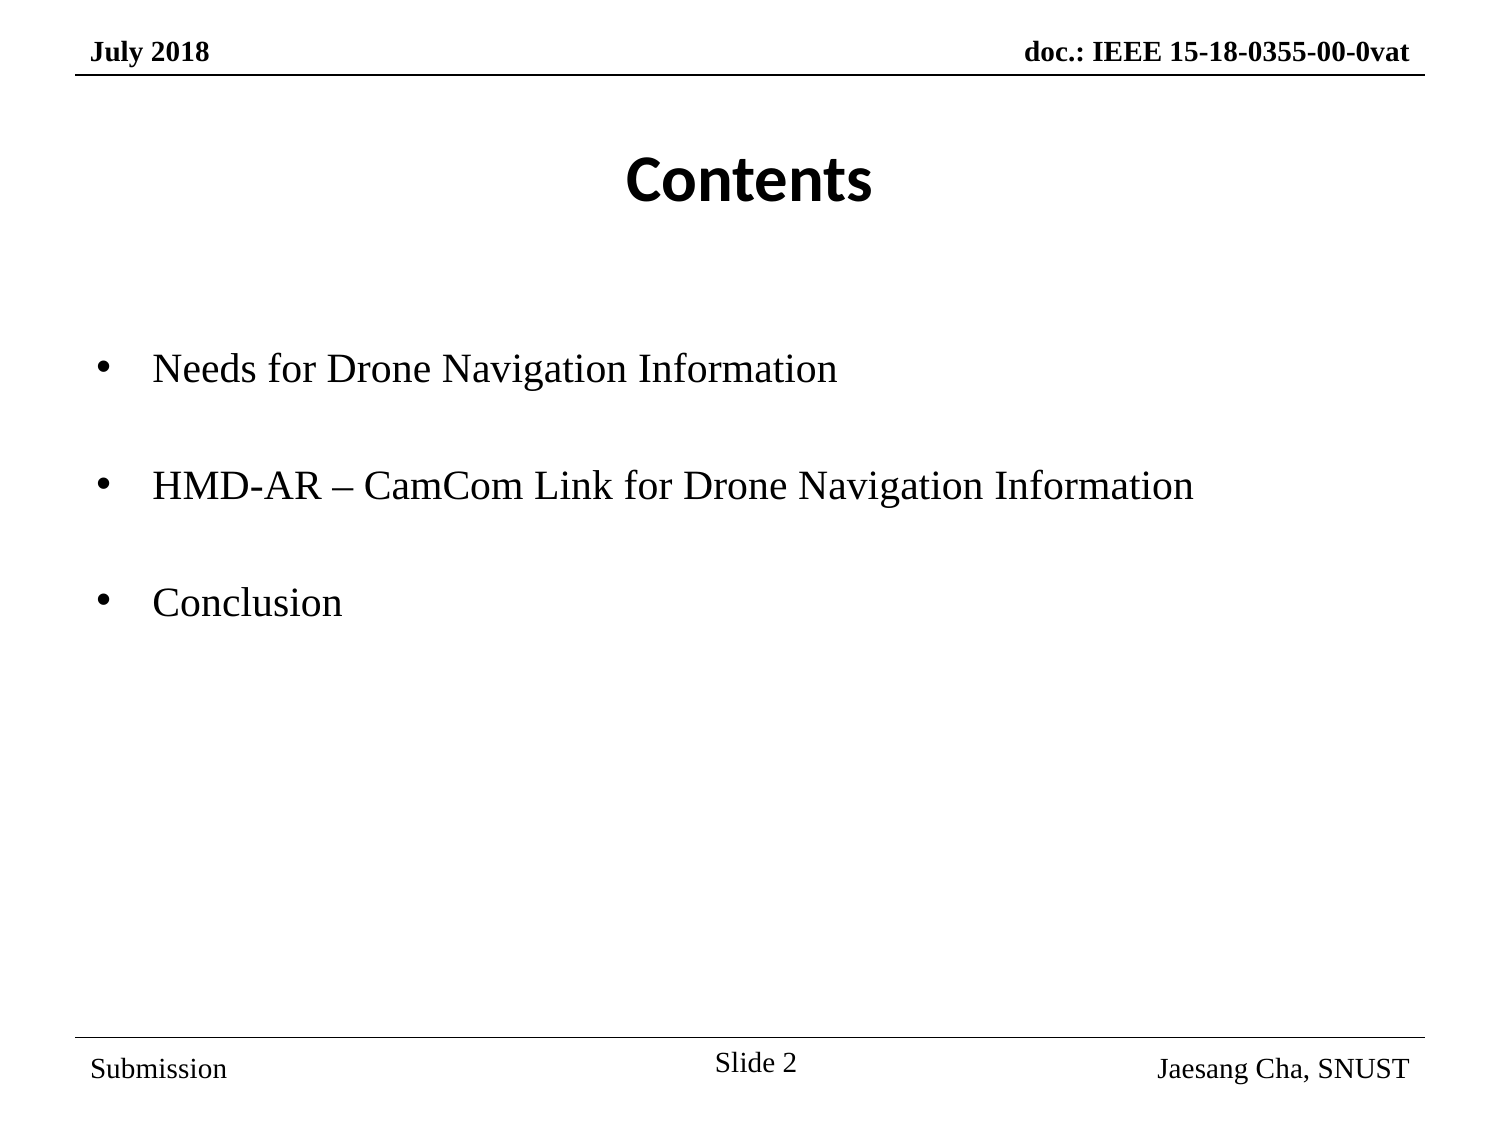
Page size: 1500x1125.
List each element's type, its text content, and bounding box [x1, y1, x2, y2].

text_box Needs for Drone Navigation Information HMD-AR – CamCom Link for Drone Navigation Information Conclusion [81, 333, 1419, 675]
text_box Contents [74, 125, 1425, 225]
text_box Slide 2 [700, 1035, 813, 1086]
